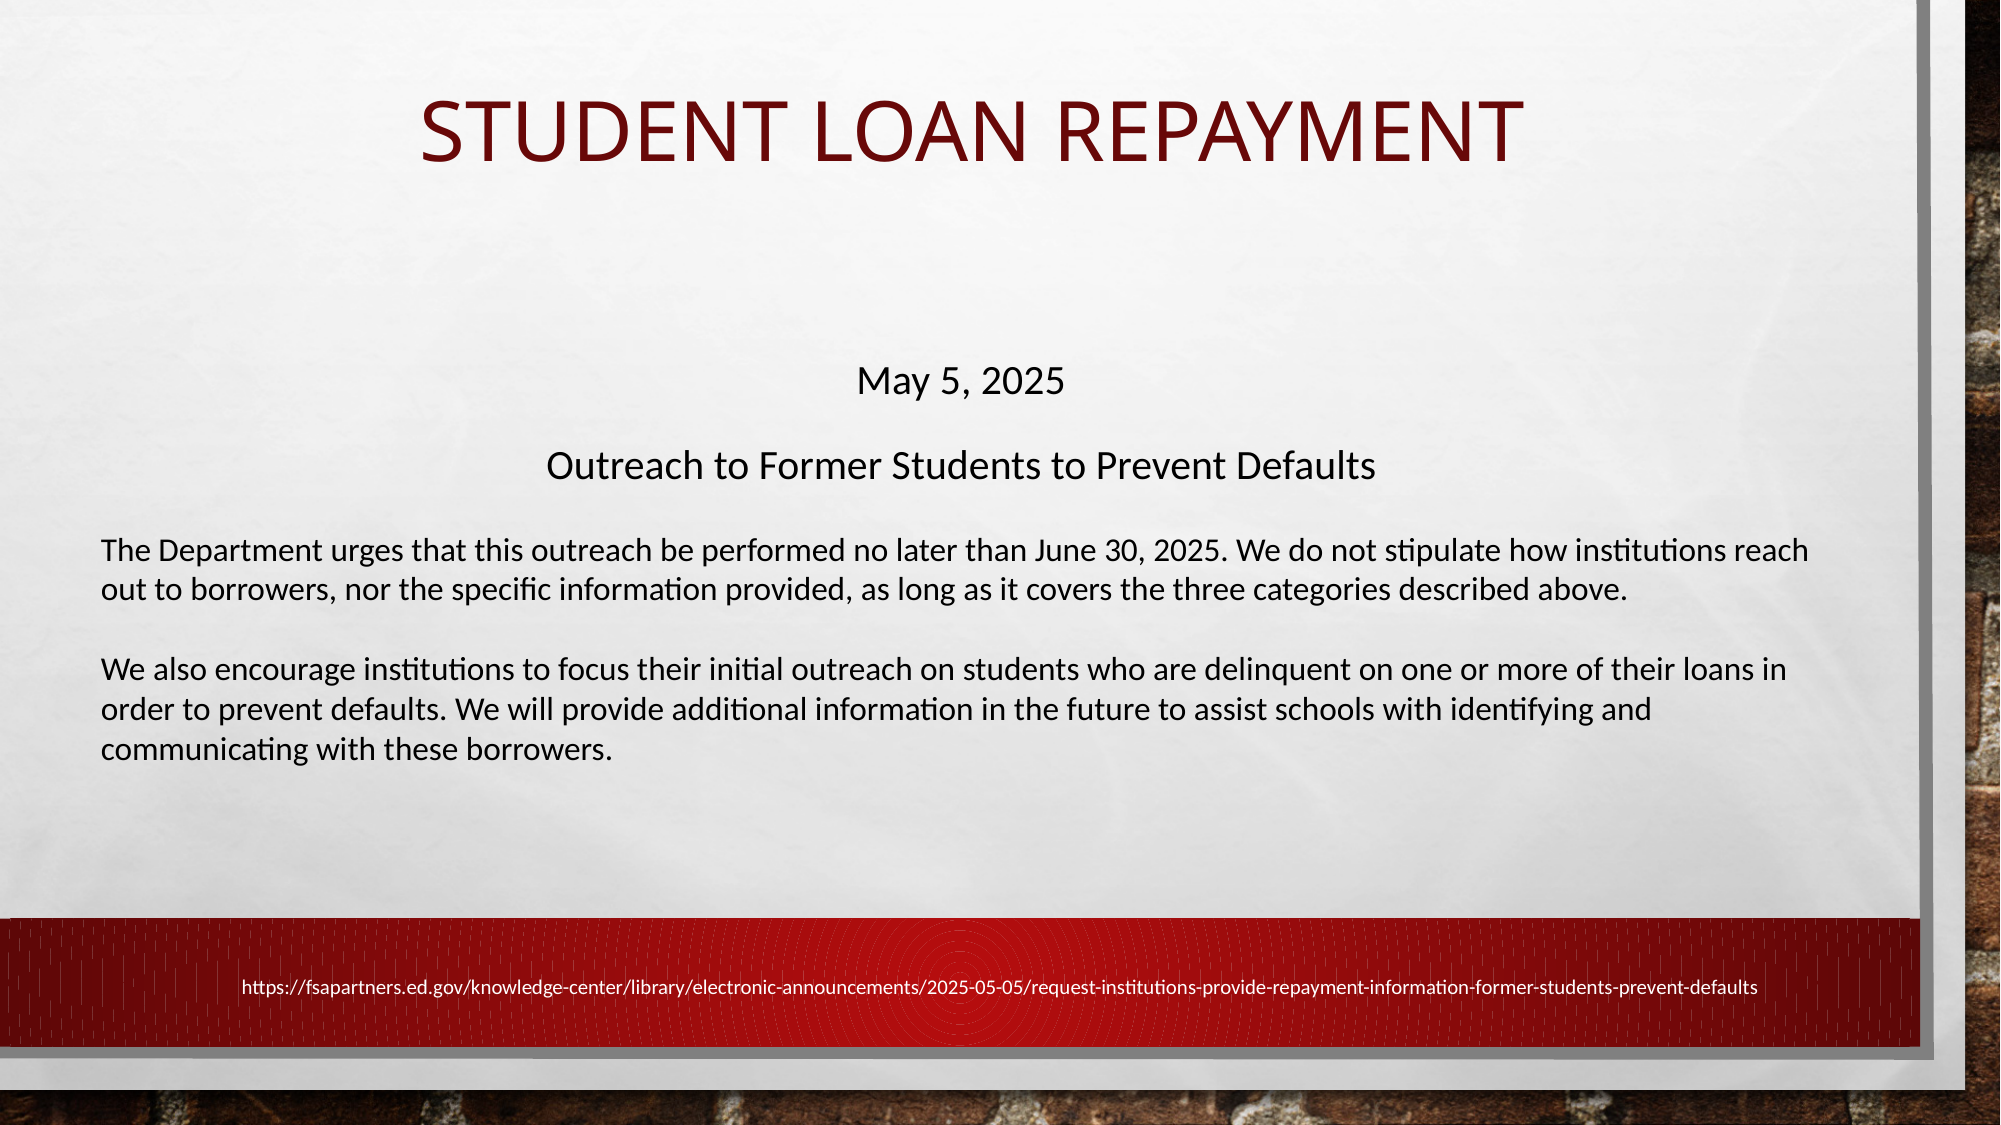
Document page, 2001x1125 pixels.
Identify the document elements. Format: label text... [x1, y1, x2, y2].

picture [0, 0, 2000, 1125]
text_box https://fsapartners.ed.gov/knowledge-center/library/electronic-announcements/2025-05-05/request-institutions-provide-repayment-information-former-students-prevent-defaults [226, 966, 1774, 1006]
title student loan repayment [86, 53, 1837, 216]
text_box May 5, 2025 Outreach to Former Students to Prevent Defaults The Department urges that this outreach be performed no later than June 30, 2025. We do not stipulate how institutions reach out to borrowers, nor the specific information provided, as long as it covers the three categories described above. We also encourage institutions to focus their initial outreach on students who are delinquent on one or more of their loans in order to prevent defaults. We will provide additional information in the future to assist schools with identifying and communicating with these borrowers. [86, 345, 1837, 775]
